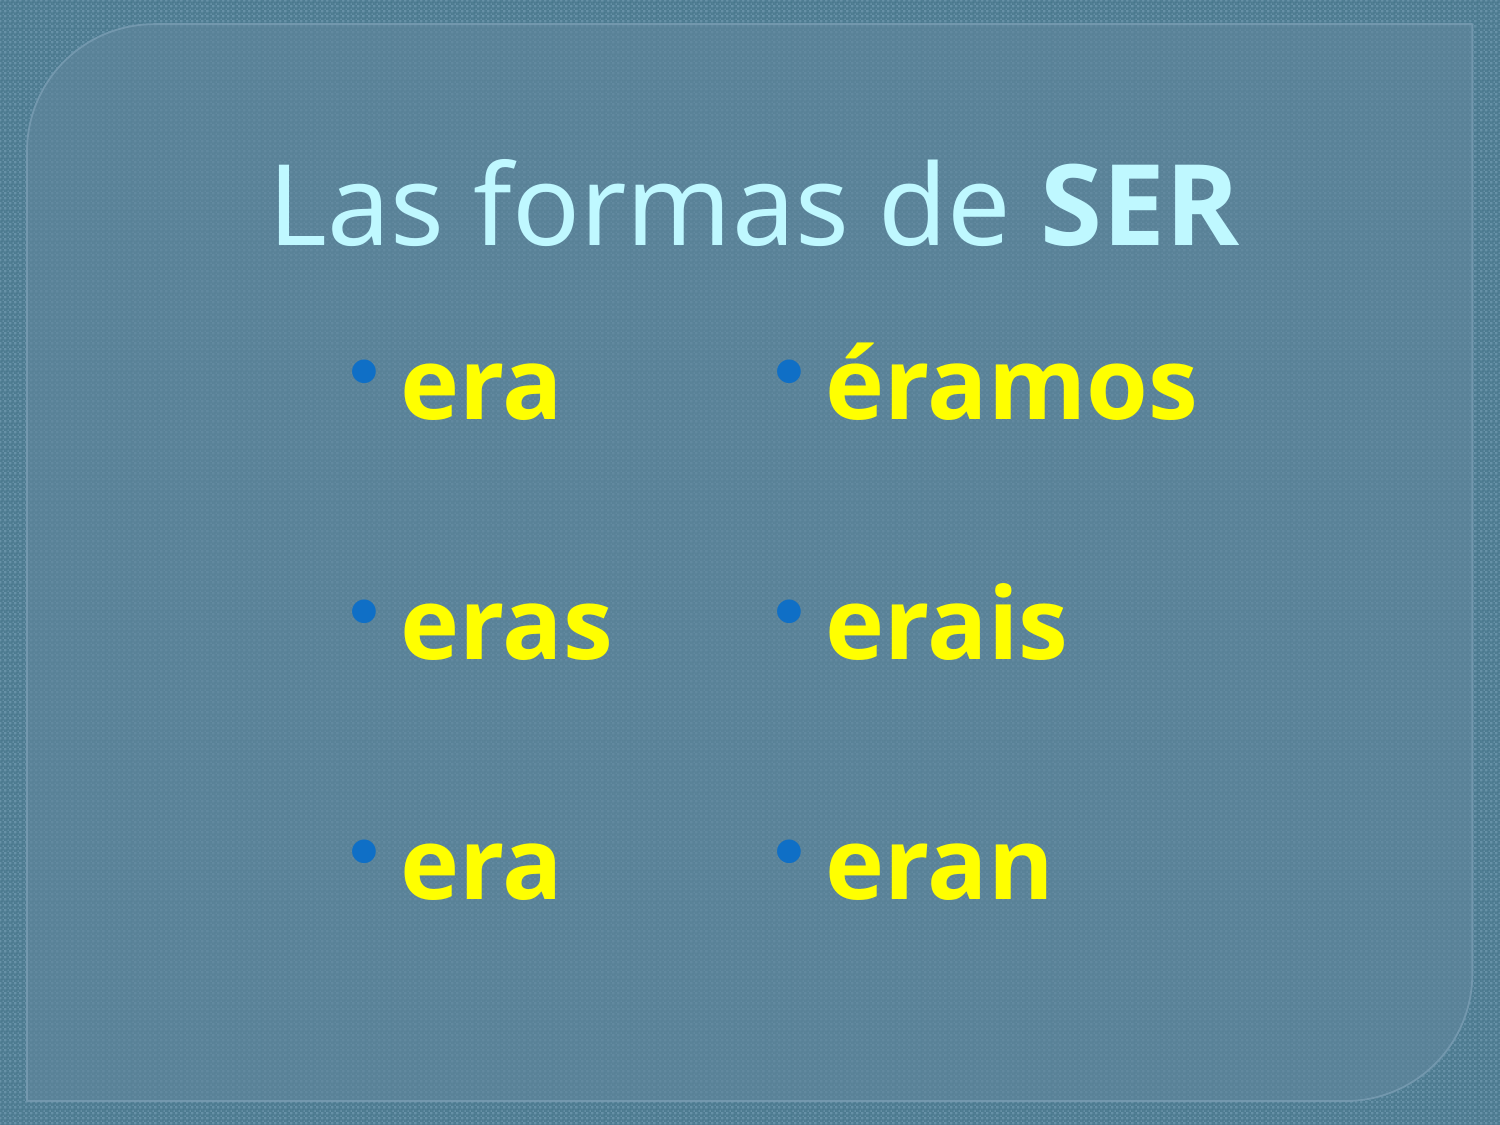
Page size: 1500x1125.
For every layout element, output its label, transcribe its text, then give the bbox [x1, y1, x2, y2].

list éramos erais eran [762, 312, 1425, 988]
list era eras era [337, 312, 738, 988]
title Las formas de SER [75, 47, 1425, 275]
